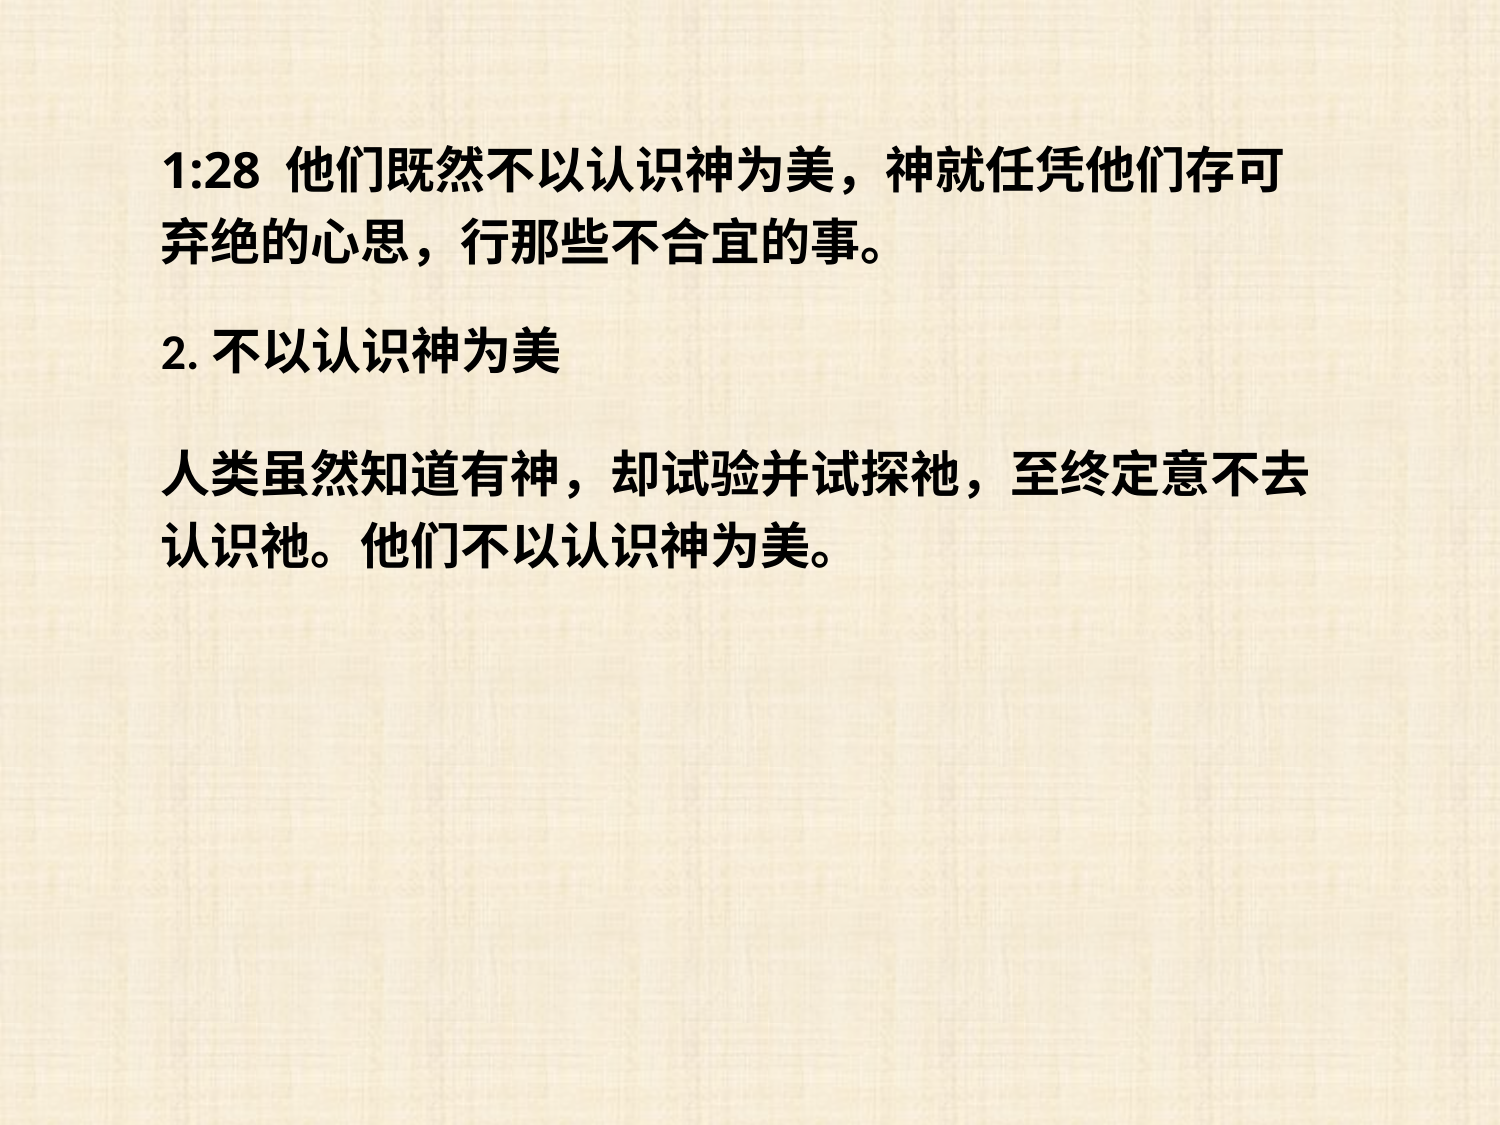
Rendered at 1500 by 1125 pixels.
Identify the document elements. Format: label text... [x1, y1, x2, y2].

text_box 1:28 他们既然不以认识神为美，神就任凭他们存可弃绝的心思，行那些不合宜的事。 [146, 118, 1350, 278]
text_box 2.不以认识神为美 [146, 300, 1076, 388]
text_box 人类虽然知道有神，却试验并试探祂，至终定意不去认识祂。他们不以认识神为美。 [146, 423, 1350, 583]
